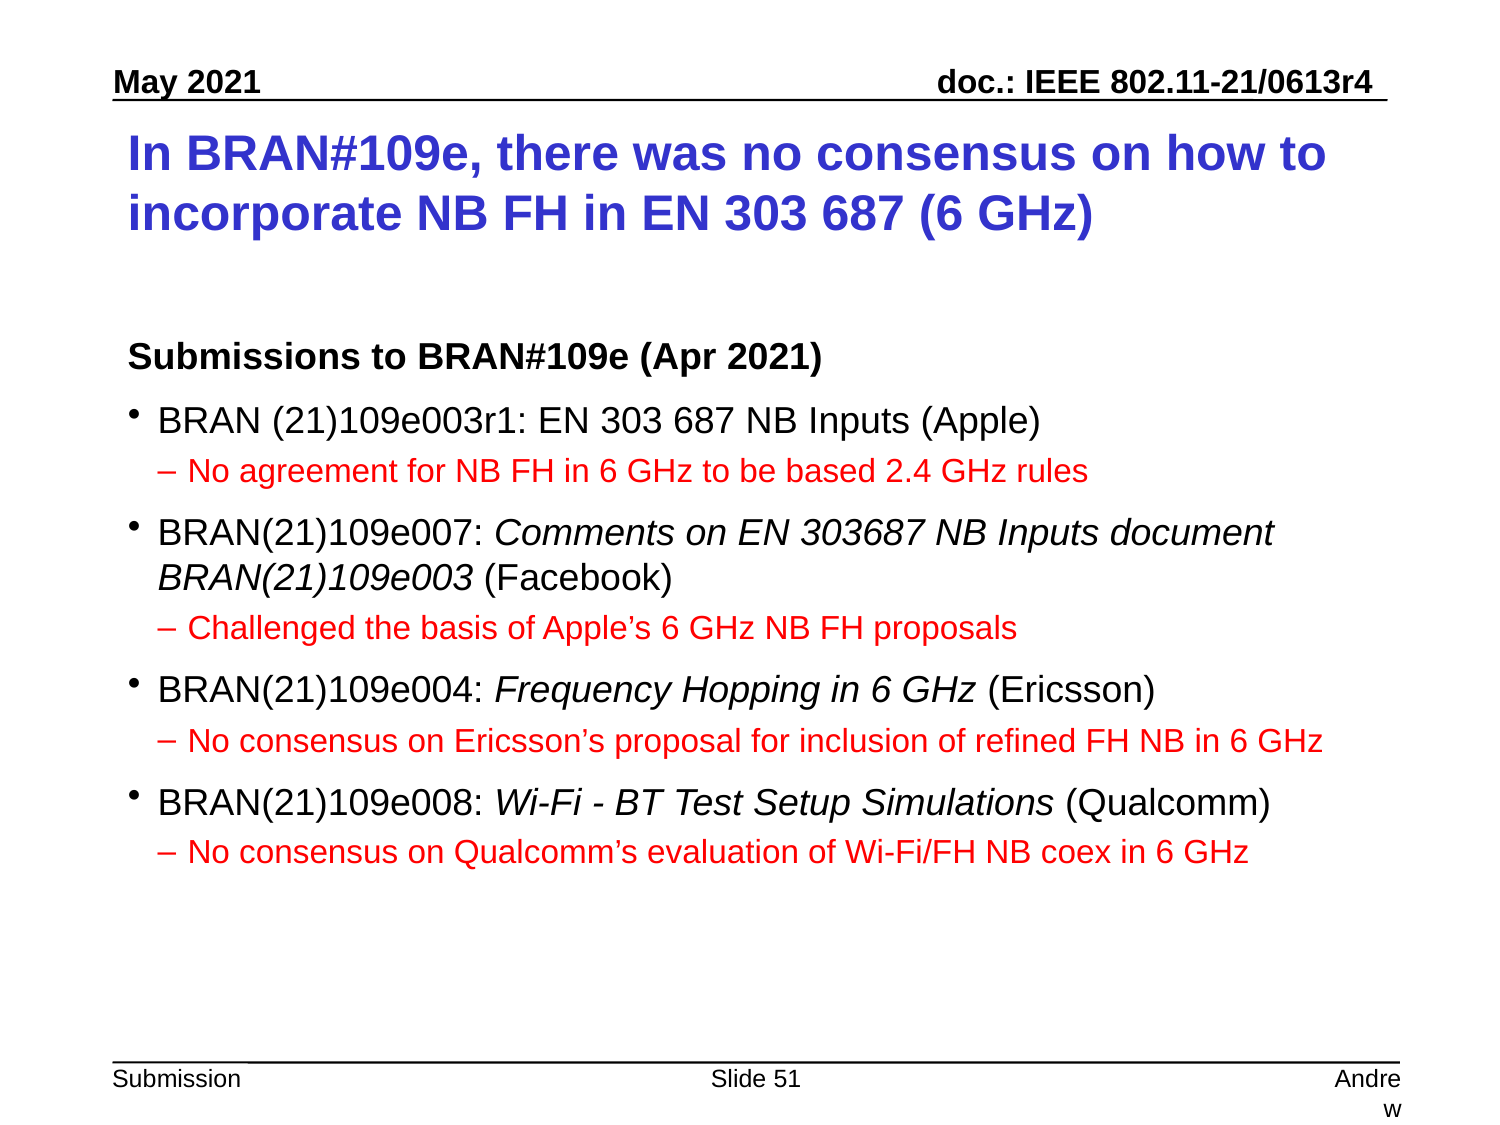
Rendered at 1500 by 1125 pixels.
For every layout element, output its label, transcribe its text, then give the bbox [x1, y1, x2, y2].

slide_number Slide 51 [709, 1061, 803, 1093]
footer Andrew Myles, Cisco [1320, 1061, 1402, 1093]
list Submissions to BRAN#109e (Apr 2021) BRAN (21)109e003r1: EN 303 687 NB Inputs (Apple) No agreement for NB FH in 6 GHz to be based 2.4 GHz rules BRAN(21)109e007: Comments on EN 303687 NB Inputs document BRAN(21)109e003 (Facebook) Challenged the basis of Apple’s 6 GHz NB FH proposals BRAN(21)109e004: Frequency Hopping in 6 GHz (Ericsson) No consensus on Ericsson’s proposal for inclusion of refined FH NB in 6 GHz BRAN(21)109e008: Wi-Fi - BT Test Setup Simulations (Qualcomm) No consensus on Qualcomm’s evaluation of Wi-Fi/FH NB coex in 6 GHz [112, 324, 1388, 1000]
title In BRAN#109e, there was no consensus on how to incorporate NB FH in EN 303 687 (6 GHz) [112, 112, 1388, 288]
